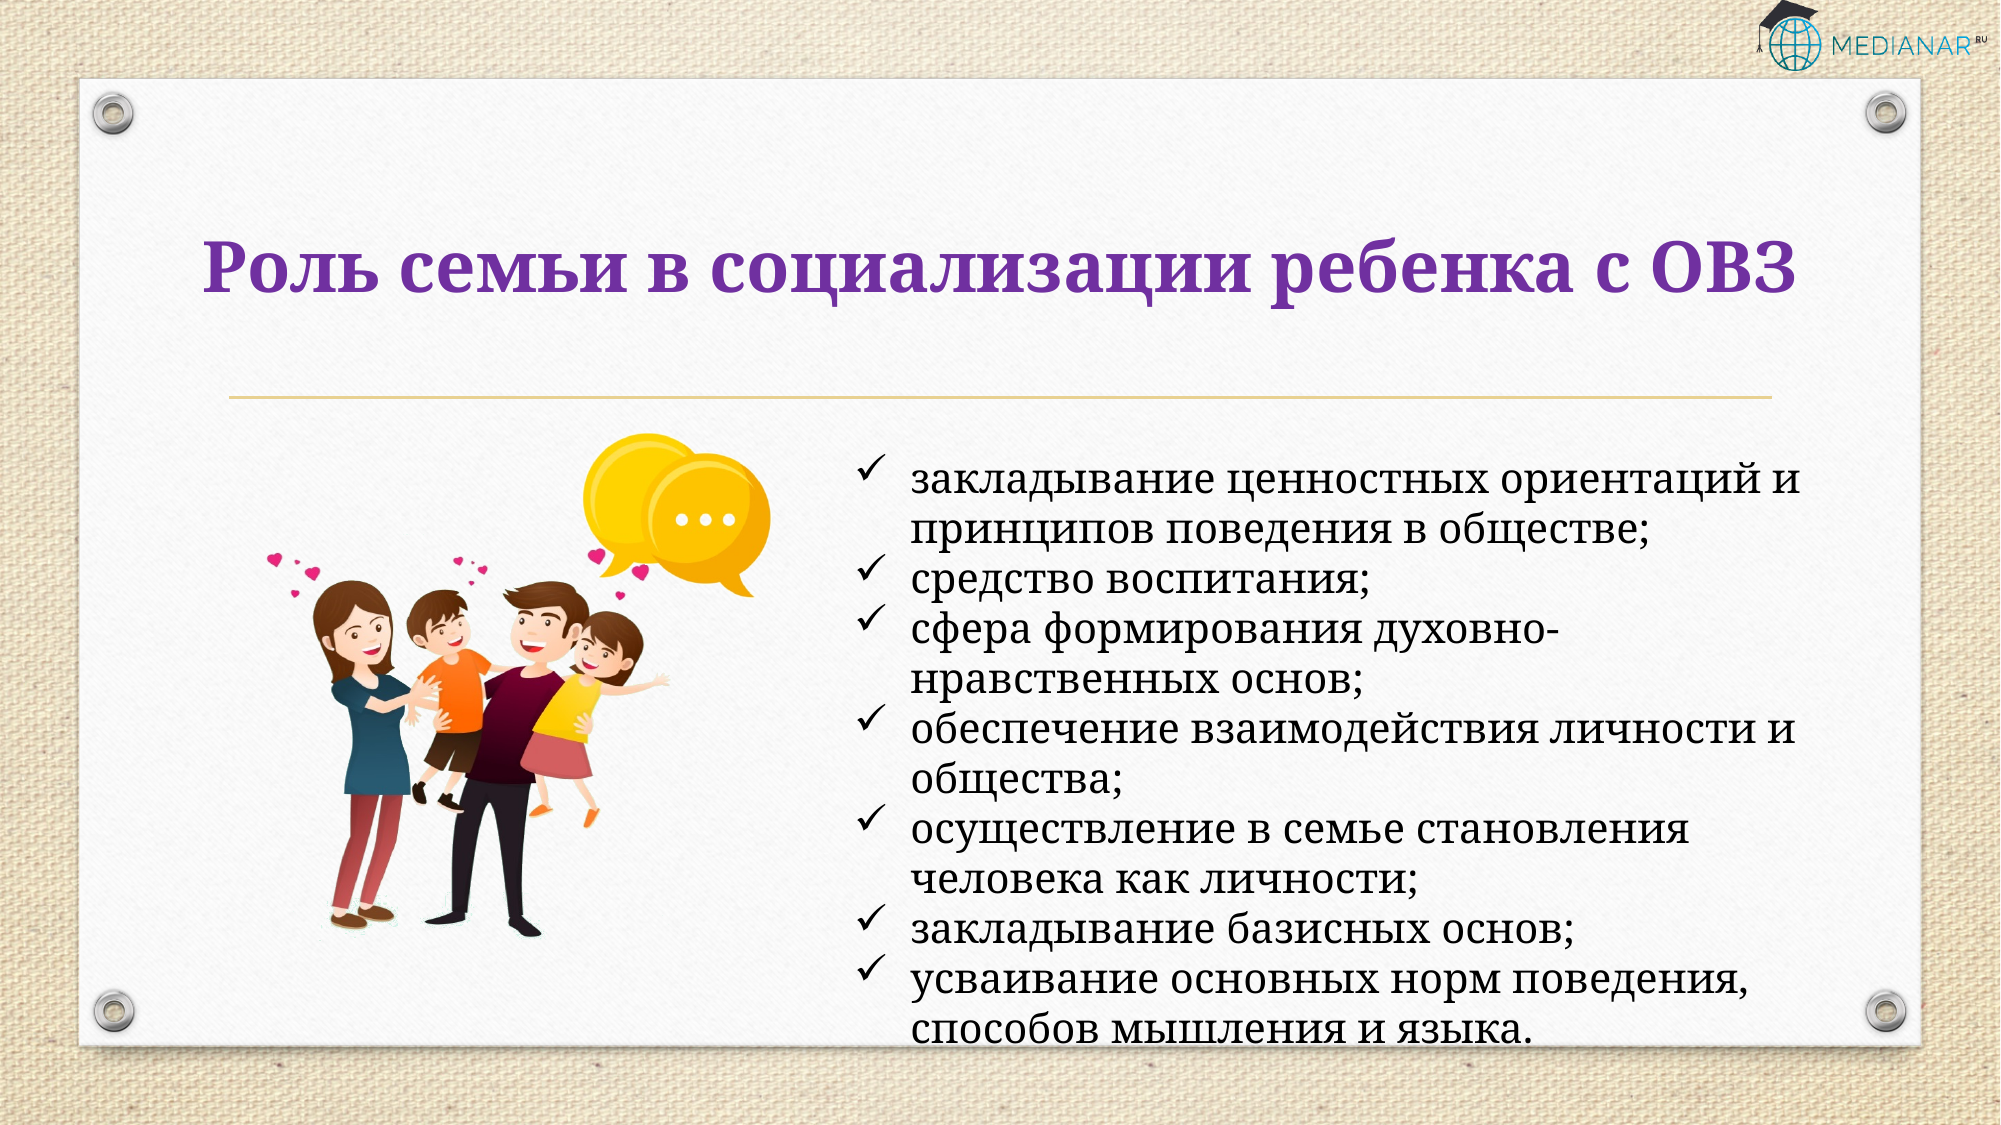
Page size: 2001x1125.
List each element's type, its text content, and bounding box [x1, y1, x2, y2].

text_box закладывание ценностных ориентаций и принципов поведения в обществе; средство воспитания; сфера формирования духовно-нравственных основ; обеспечение взаимодействия личности и общества; осуществление в семье становления человека как личности; закладывание базисных основ; усваивание основных норм поведения, способов мышления и языка. [838, 443, 1850, 1060]
picture [0, 0, 2001, 1125]
text_box Роль семьи в социализации ребенка с ОВЗ [146, 214, 1854, 315]
